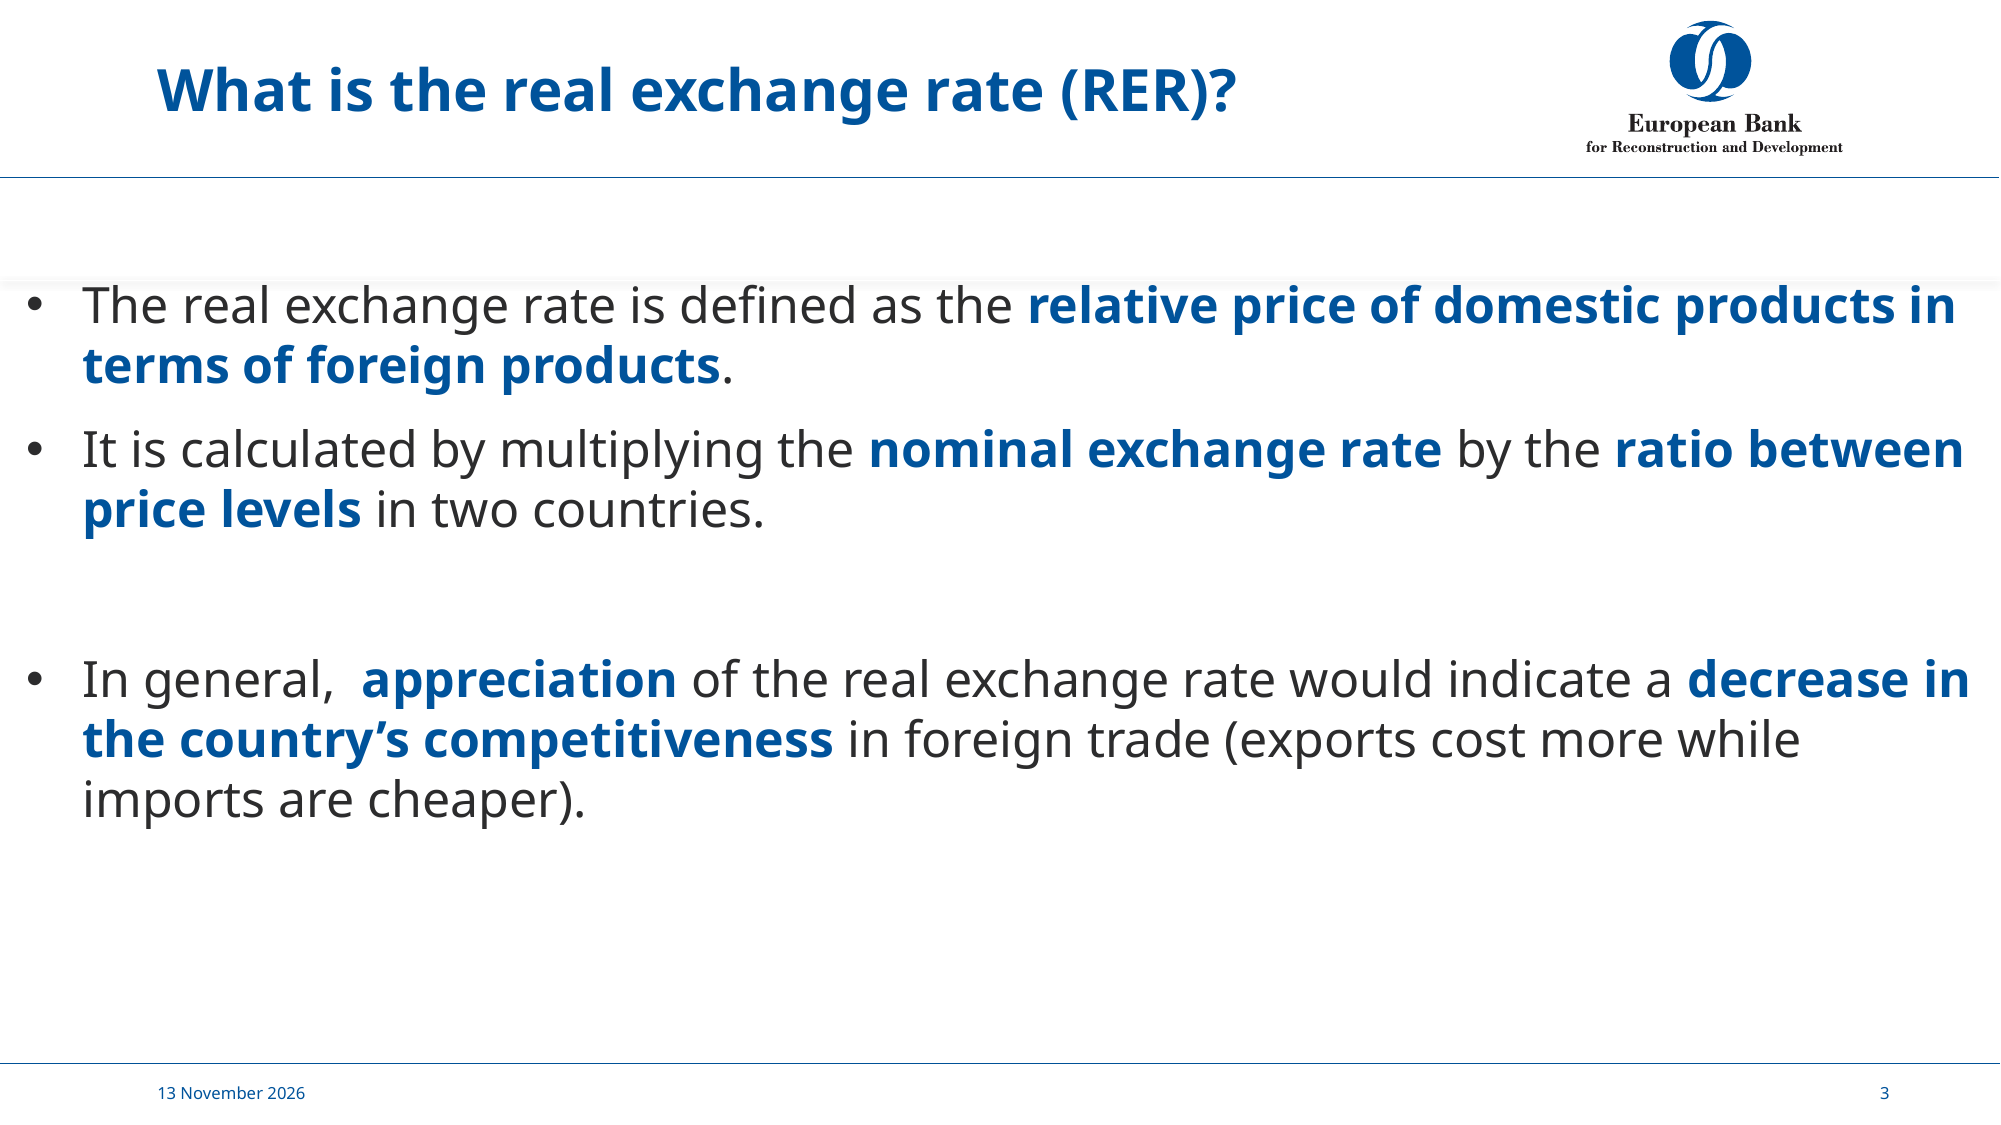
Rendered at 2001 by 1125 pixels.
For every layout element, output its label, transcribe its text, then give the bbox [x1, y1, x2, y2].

slide_number 3 [1810, 1062, 1890, 1125]
title What is the real exchange rate (RER)? [157, 0, 1449, 178]
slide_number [157, 1062, 567, 1125]
